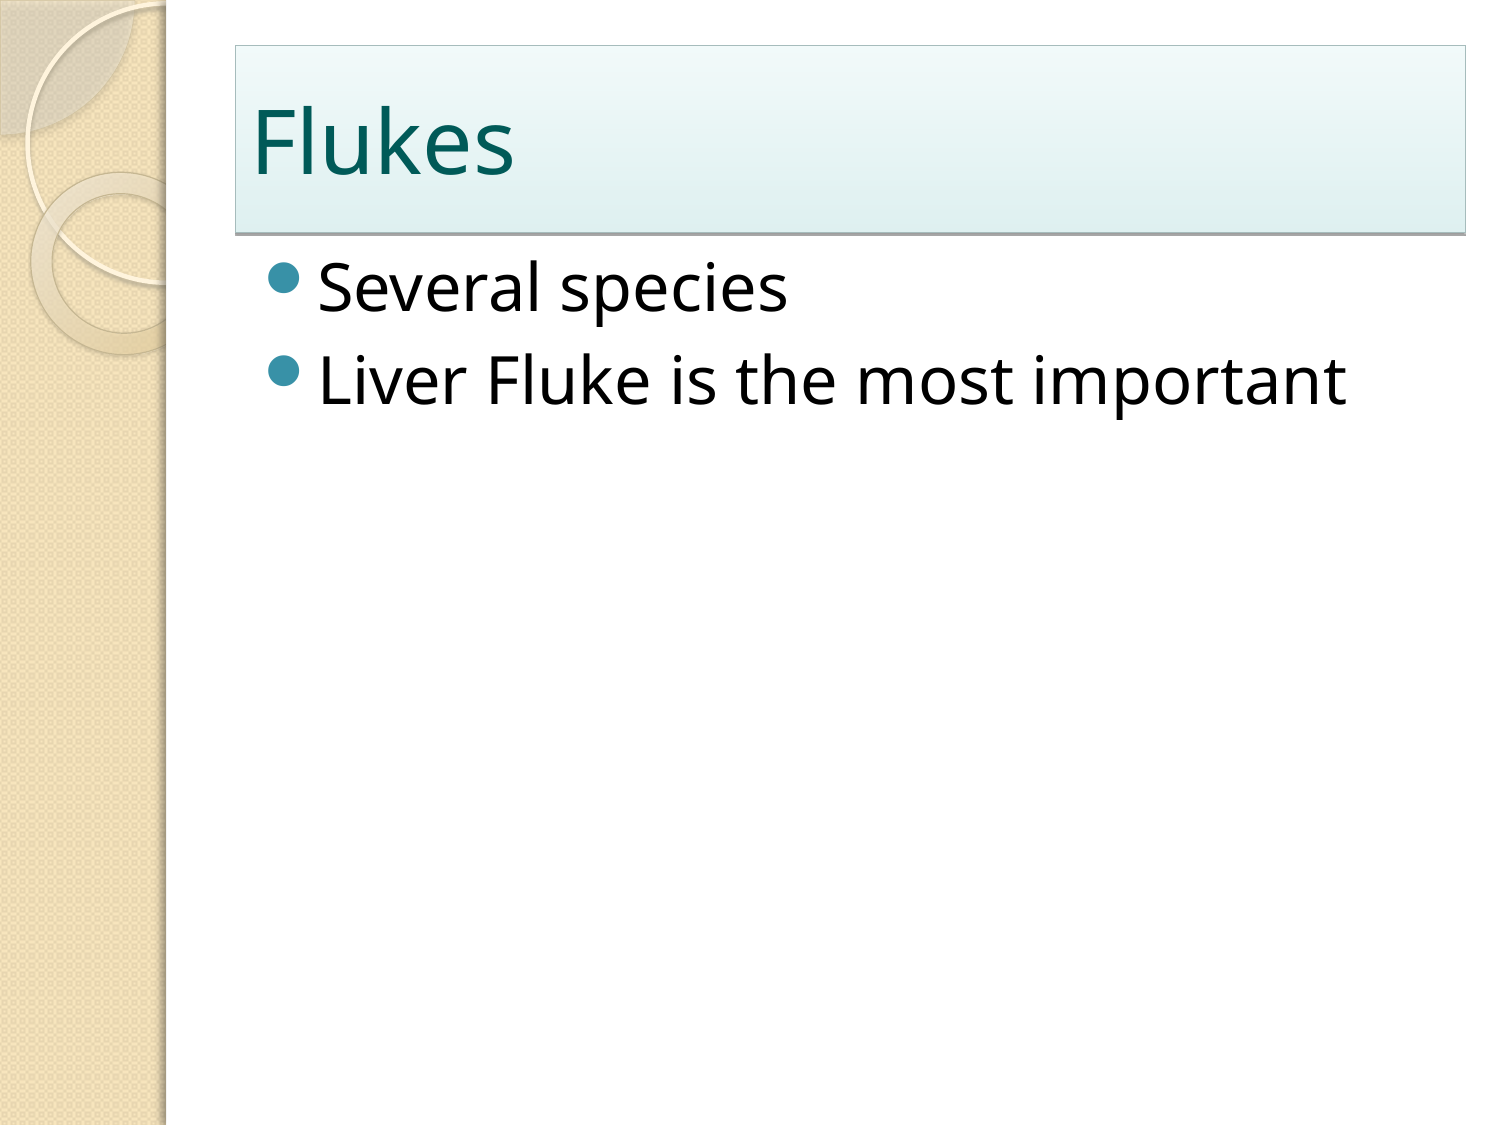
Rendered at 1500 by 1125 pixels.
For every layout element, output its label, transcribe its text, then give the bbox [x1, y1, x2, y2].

title Flukes [235, 45, 1466, 233]
list Several species Liver Fluke is the most important [235, 237, 1466, 1025]
